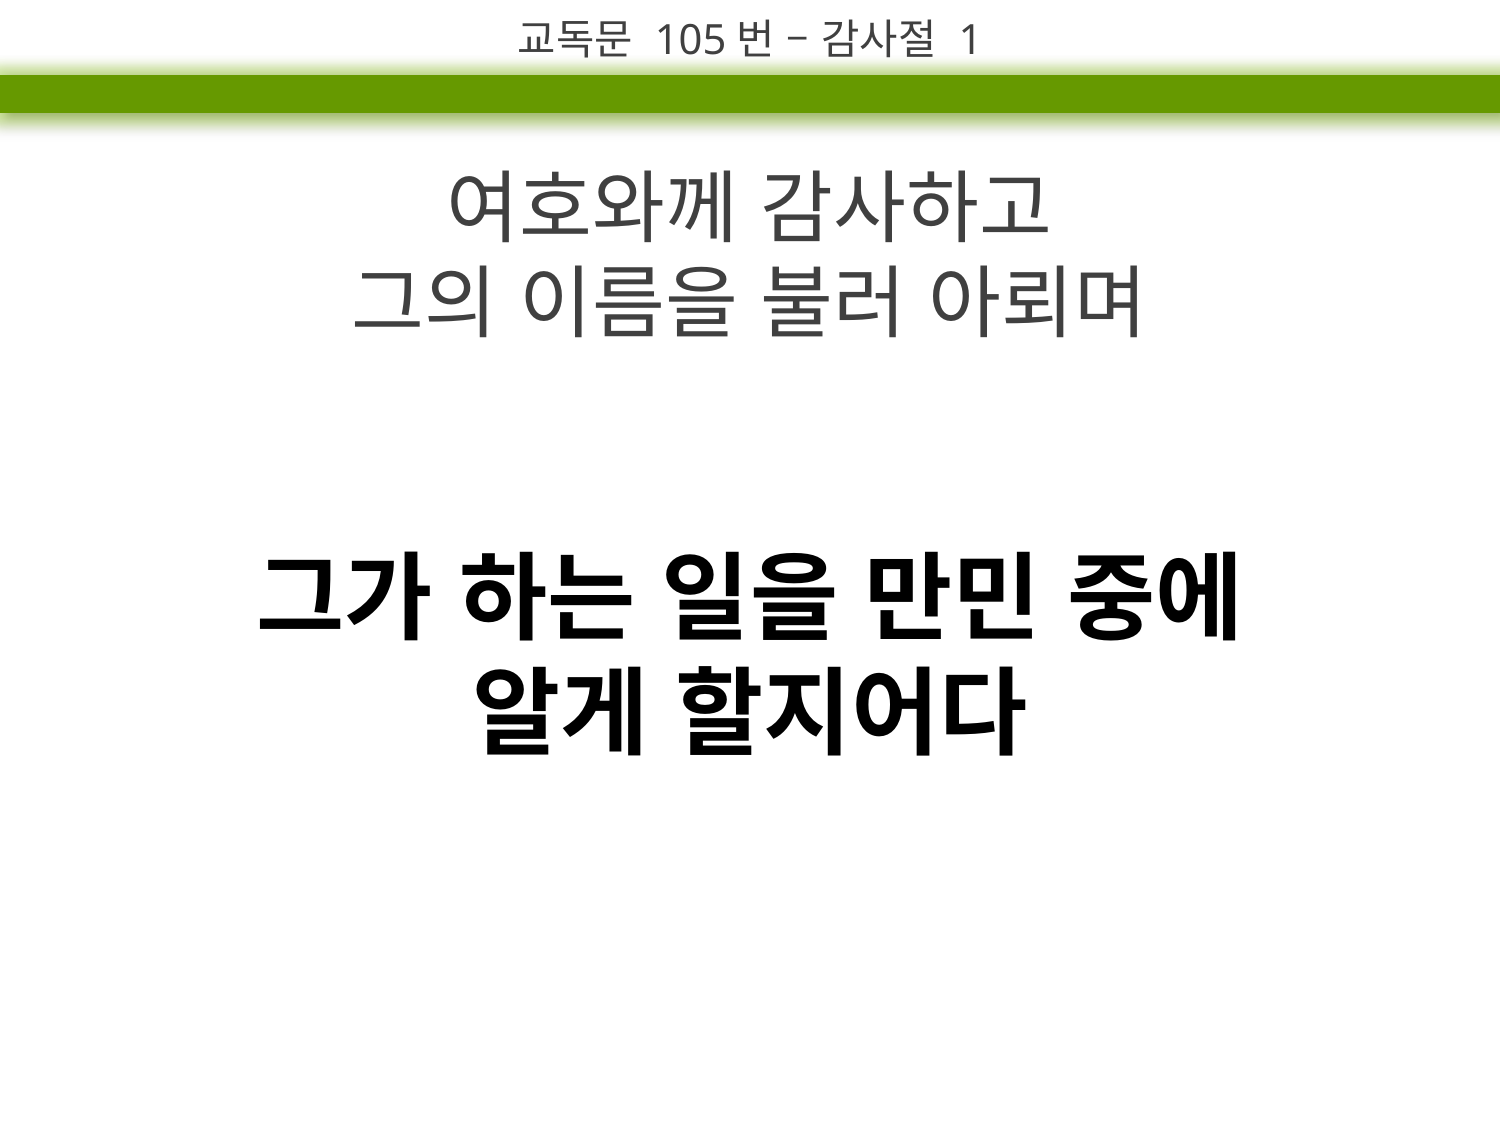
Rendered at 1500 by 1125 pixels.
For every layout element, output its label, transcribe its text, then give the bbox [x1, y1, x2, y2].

text_box [0, 75, 1500, 113]
text_box 여호와께 감사하고 그의 이름을 불러 아뢰며 [0, 149, 1500, 355]
text_box 교독문 105번 – 감사절 1 [0, 0, 1500, 75]
text_box 그가 하는 일을 만민 중에 알게 할지어다 [0, 529, 1500, 775]
